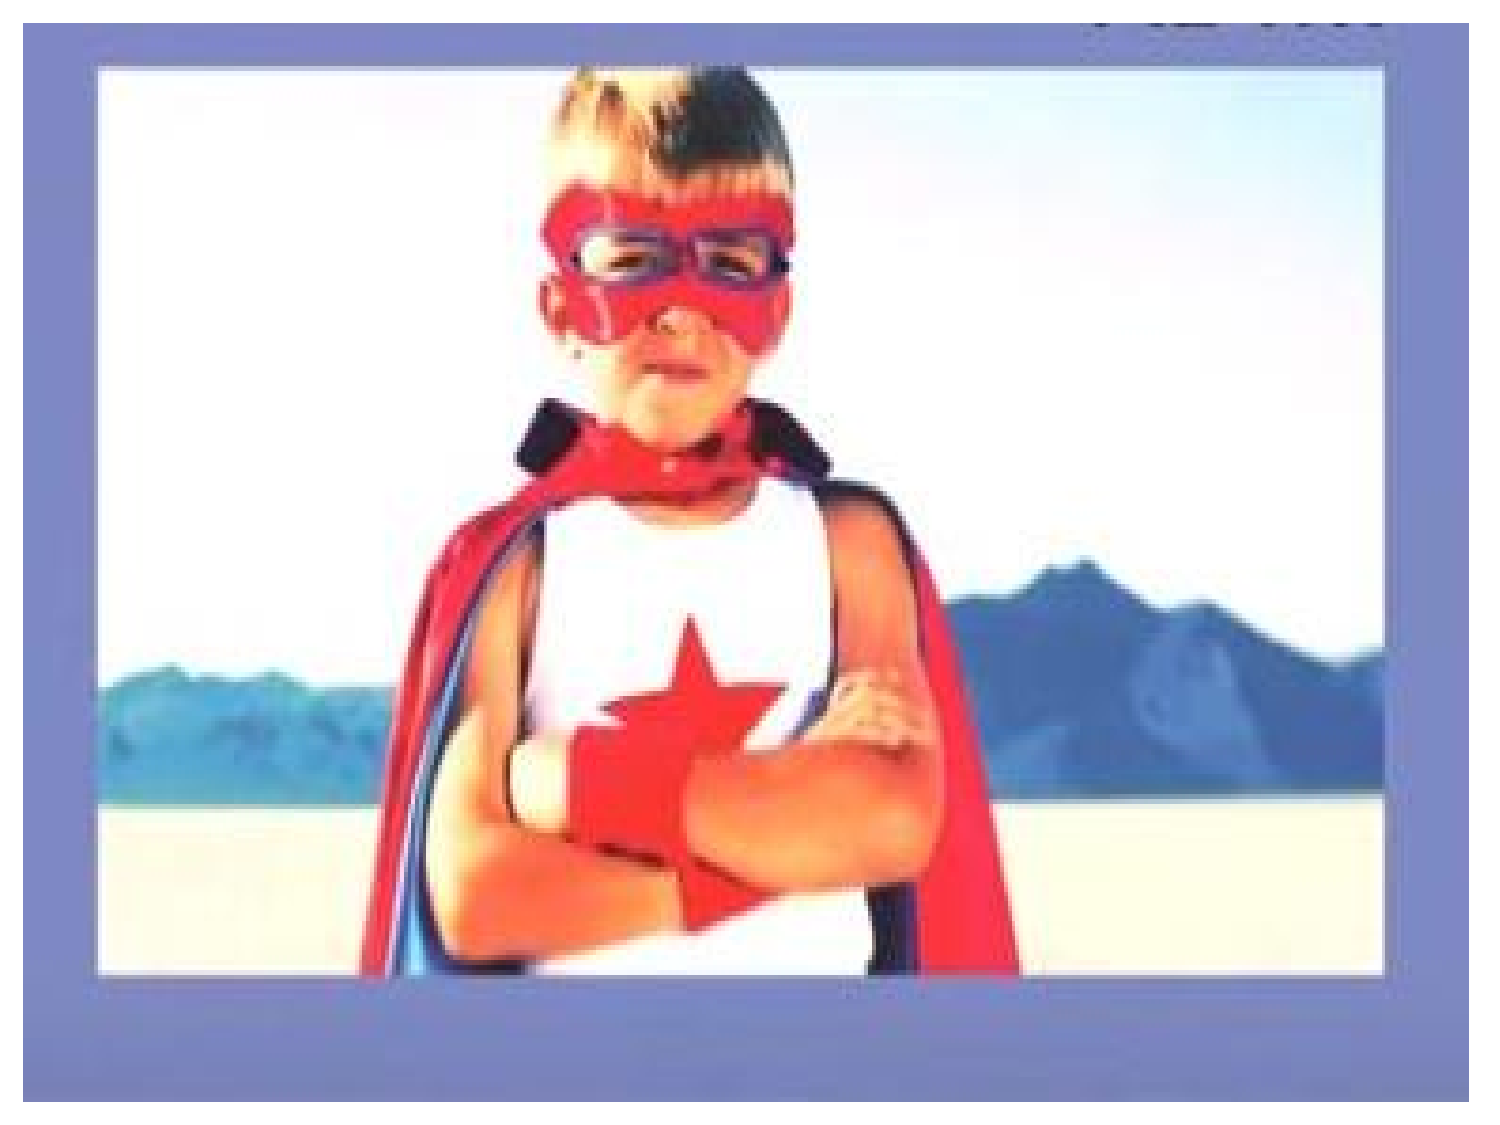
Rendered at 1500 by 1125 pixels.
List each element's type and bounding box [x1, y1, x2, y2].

list [23, 23, 1469, 1102]
